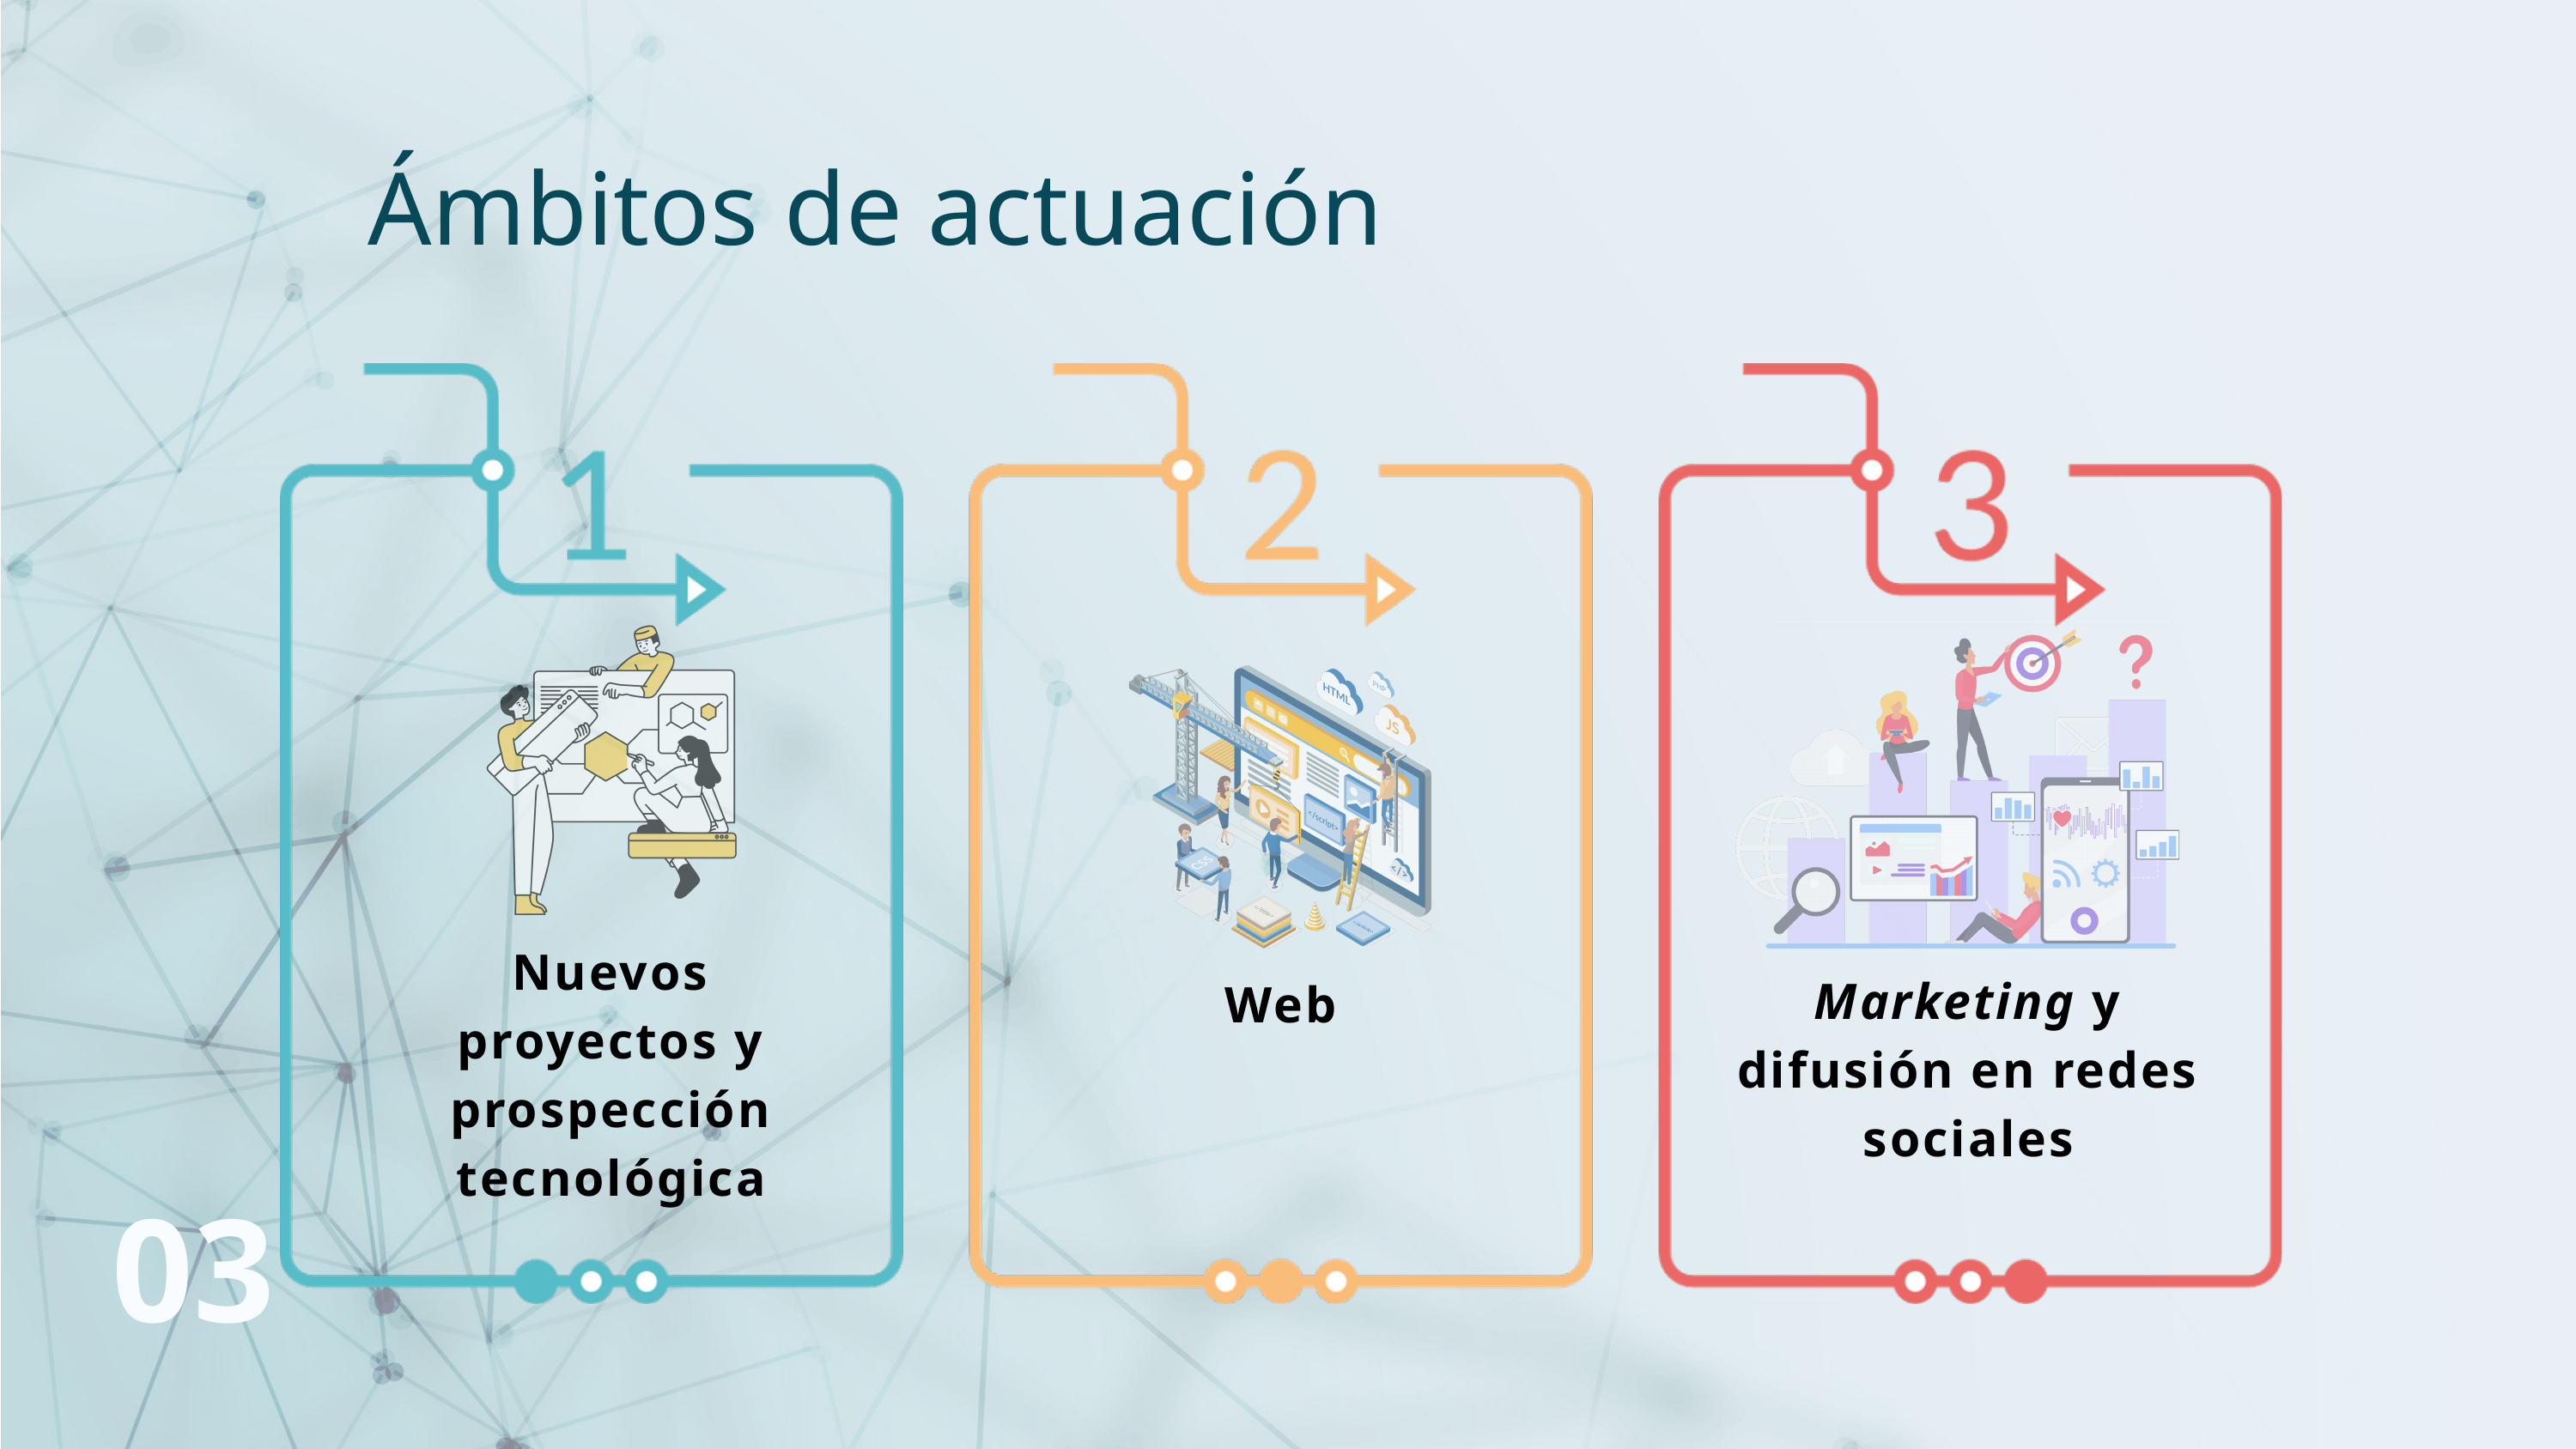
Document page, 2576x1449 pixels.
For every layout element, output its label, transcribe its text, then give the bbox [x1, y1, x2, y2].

text_box Nuevos proyectos y prospección tecnológica [394, 931, 829, 1207]
text_box [1128, 664, 1433, 949]
text_box Ámbitos de actuación [266, 144, 1384, 265]
text_box [1, 0, 2576, 1449]
text_box [279, 363, 2282, 1304]
text_box [1735, 624, 2180, 949]
text_box 03 [106, 1179, 280, 1351]
text_box Marketing y difusión en redes sociales [1735, 960, 2202, 1167]
text_box [486, 625, 737, 915]
text_box Web [1048, 963, 1514, 1033]
